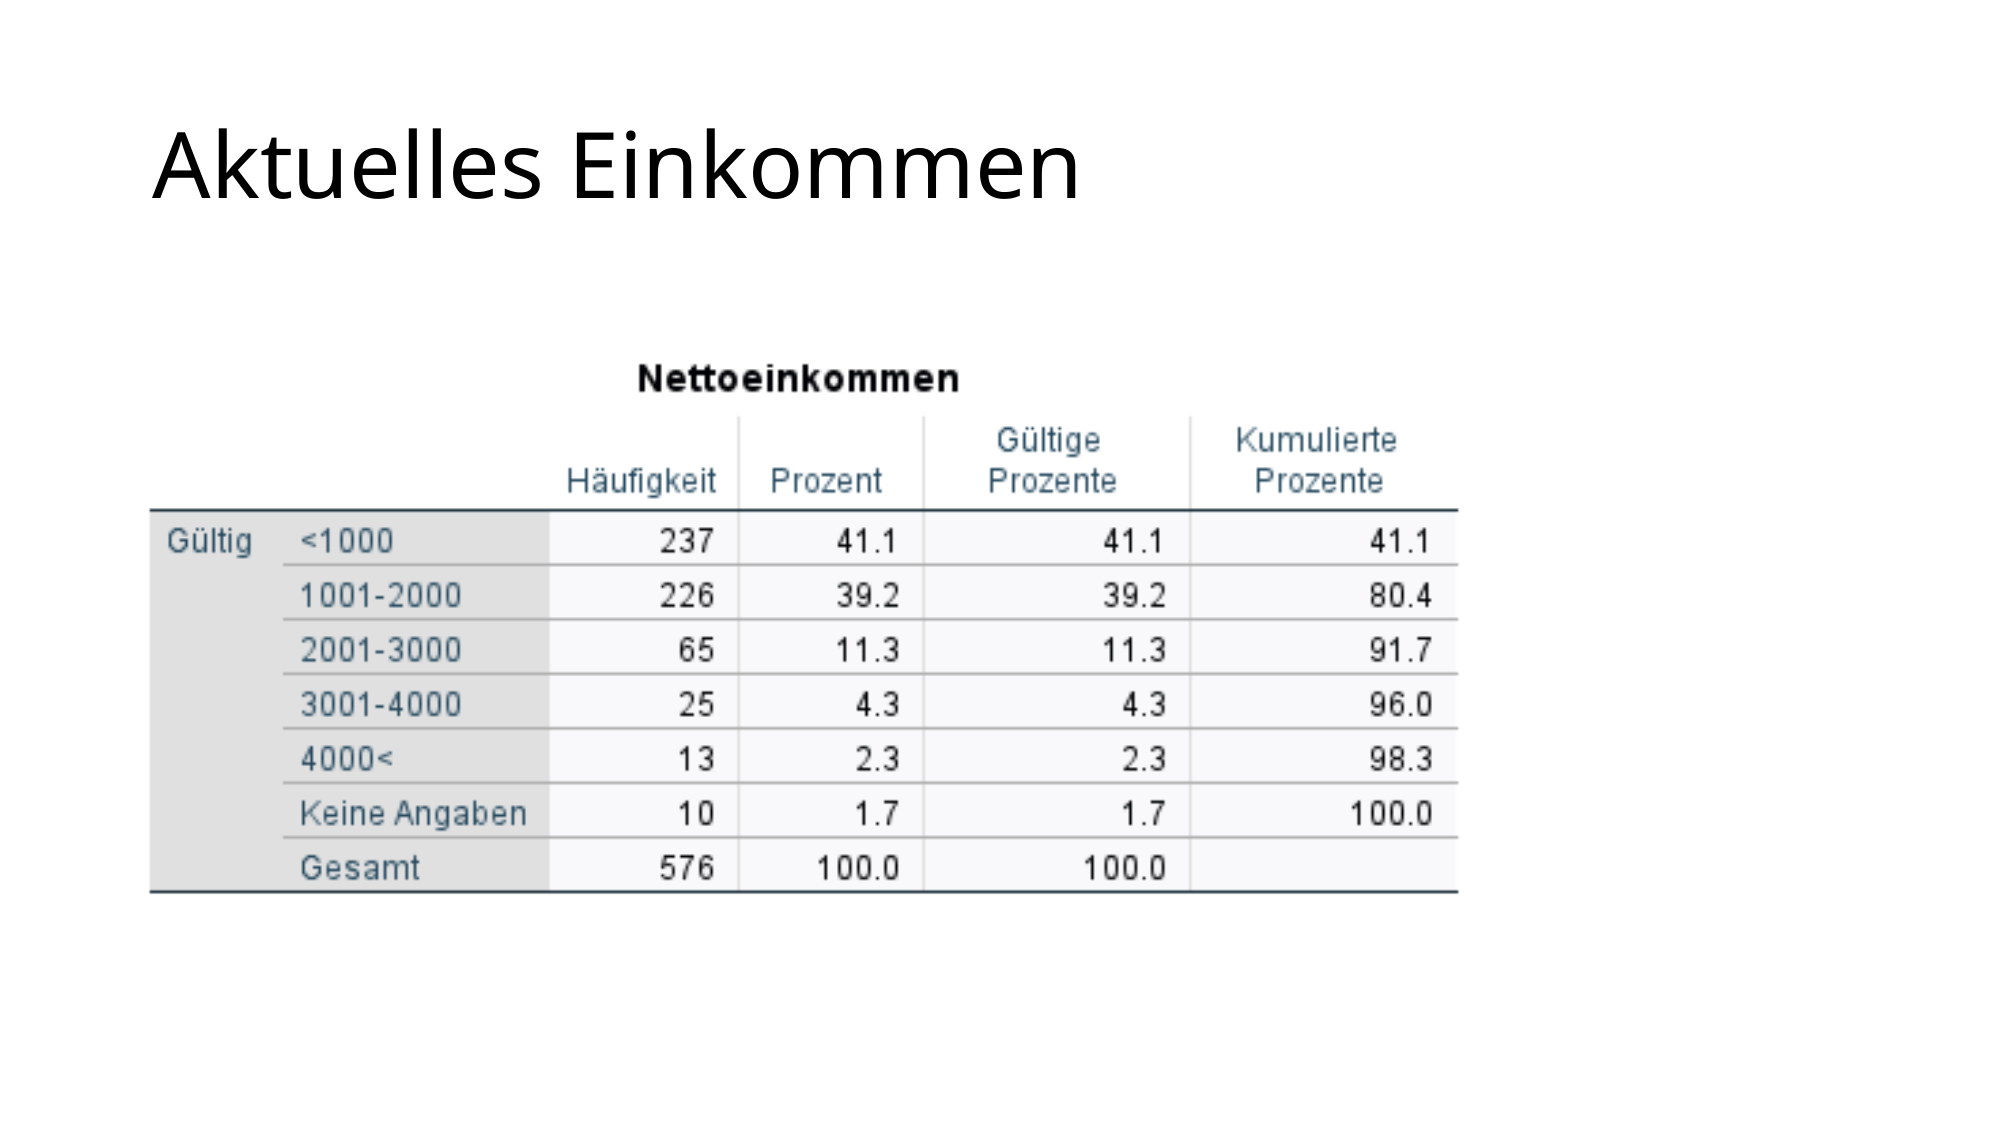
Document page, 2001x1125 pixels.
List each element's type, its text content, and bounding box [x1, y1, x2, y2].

title Aktuelles Einkommen [137, 59, 1863, 278]
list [137, 338, 1470, 905]
